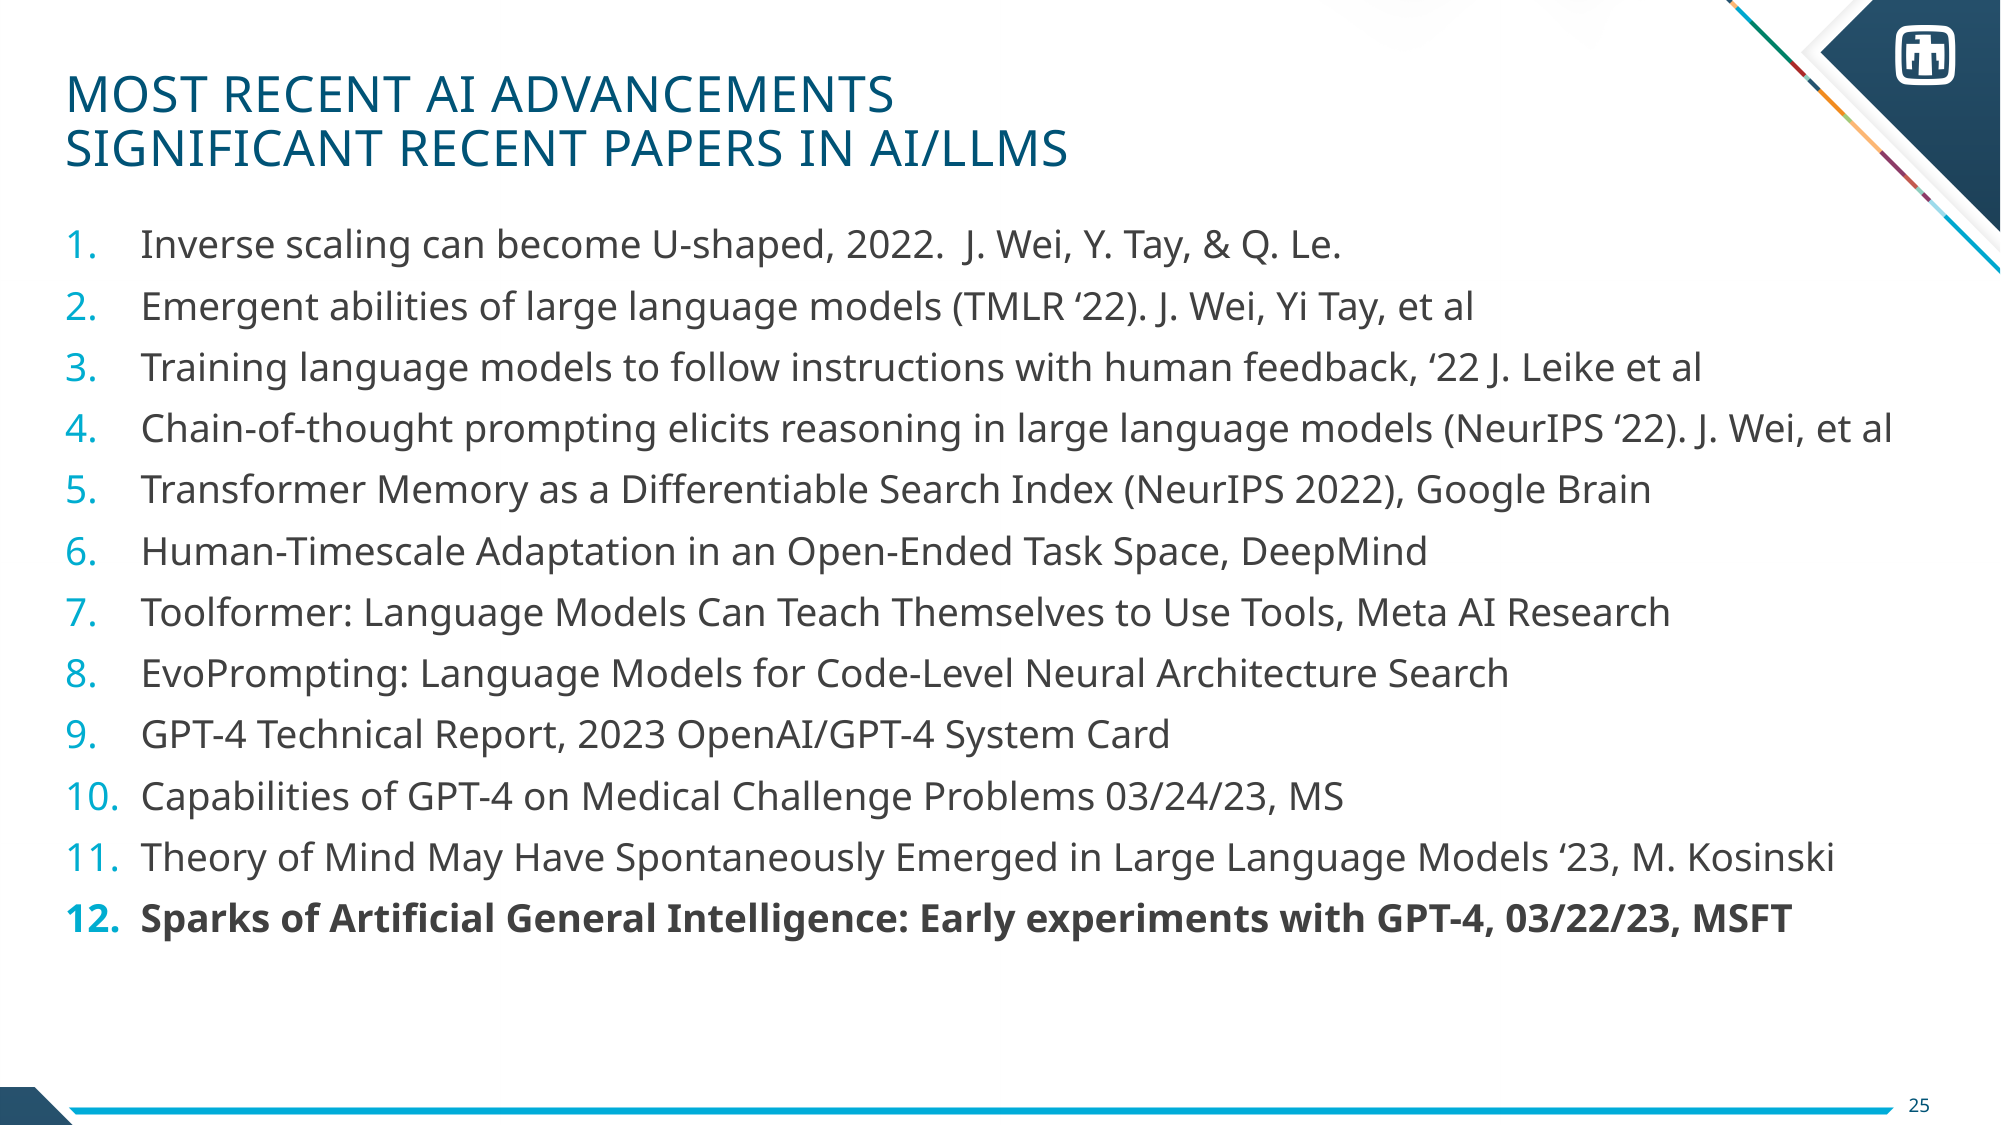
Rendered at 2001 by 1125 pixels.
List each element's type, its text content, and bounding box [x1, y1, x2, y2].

list Inverse scaling can become U-shaped, 2022. J. Wei, Y. Tay, & Q. Le. Emergent abilities of large language models (TMLR ‘22). J. Wei, Yi Tay, et al Training language models to follow instructions with human feedback, ‘22 J. Leike et al Chain-of-thought prompting elicits reasoning in large language models (NeurIPS ‘22). J. Wei, et al Transformer Memory as a Differentiable Search Index (NeurIPS 2022), Google Brain Human-Timescale Adaptation in an Open-Ended Task Space, DeepMind Toolformer: Language Models Can Teach Themselves to Use Tools, Meta AI Research EvoPrompting: Language Models for Code-Level Neural Architecture Search GPT-4 Technical Report, 2023 OpenAI/GPT-4 System Card Capabilities of GPT-4 on Medical Challenge Problems 03/24/23, MS Theory of Mind May Have Spontaneously Emerged in Large Language Models ‘23, M. Kosinski Sparks of Artificial General Intelligence: Early experiments with GPT-4, 03/22/23, MSFT [65, 217, 1913, 988]
picture [0, 0, 2001, 1125]
slide_number 25 [1893, 1086, 1974, 1125]
title Most Recent AI Advancements Significant recent papers in AI/LLMs [65, 67, 1722, 180]
